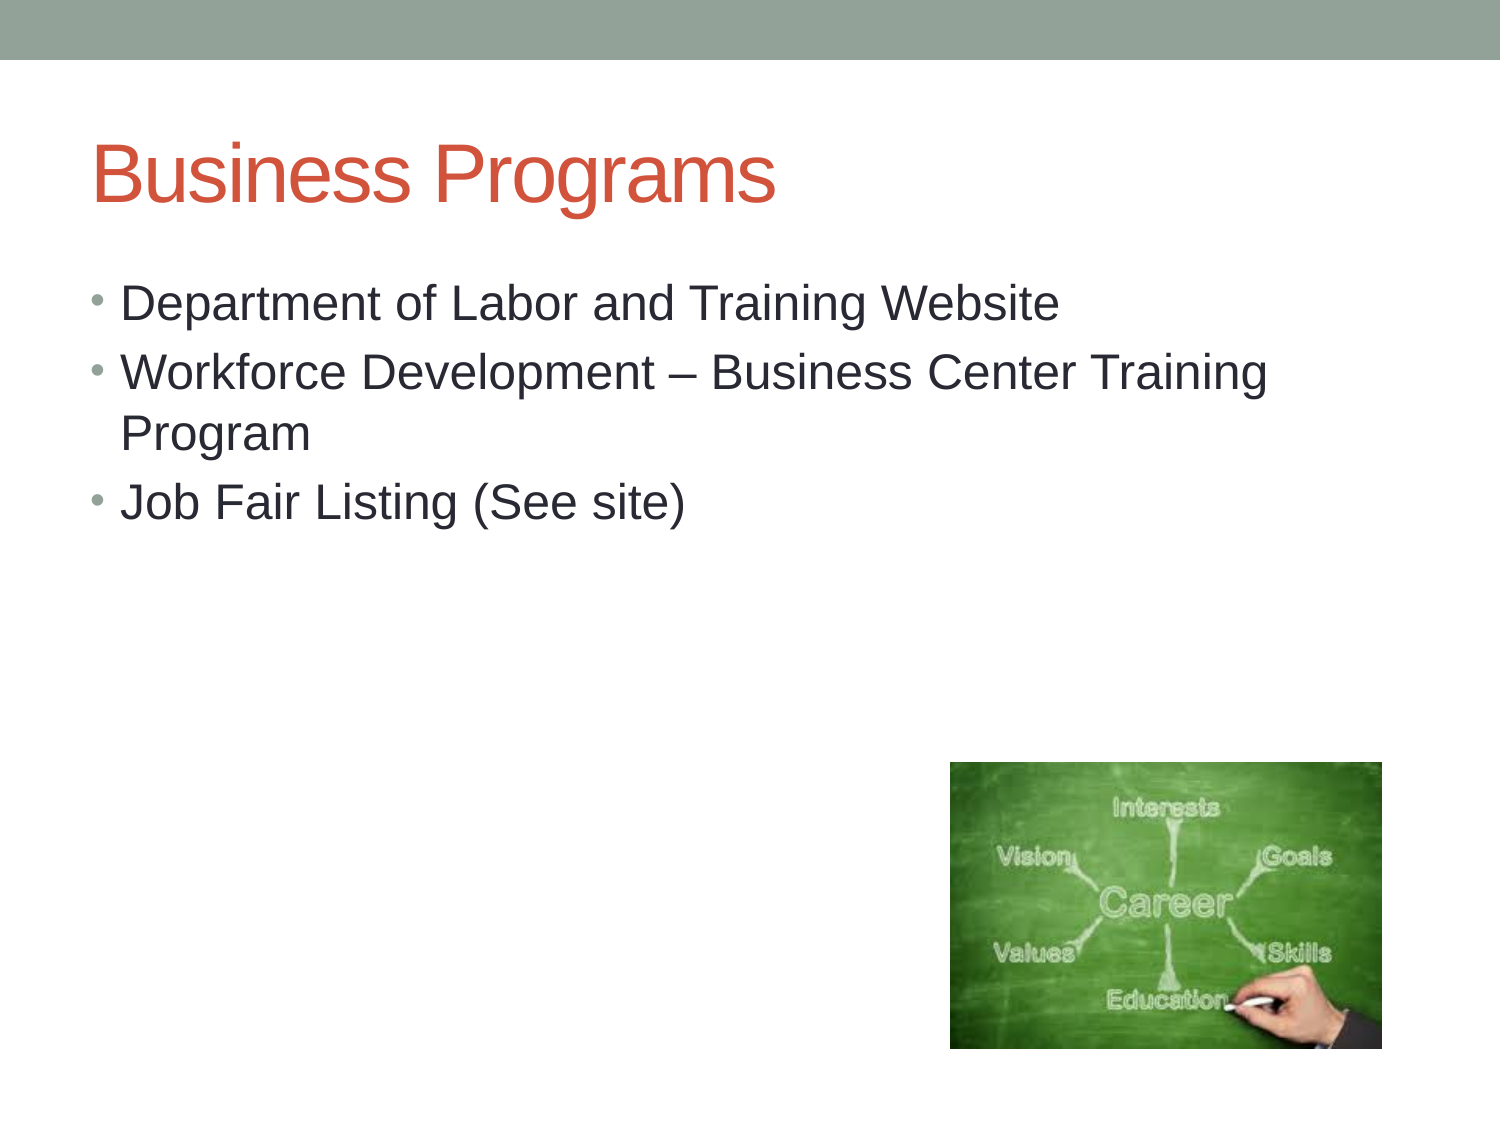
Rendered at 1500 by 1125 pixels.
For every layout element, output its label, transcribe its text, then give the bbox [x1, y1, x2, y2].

list Department of Labor and Training Website Workforce Development – Business Center Training Program Job Fair Listing (See site) [75, 262, 1425, 1063]
title Business Programs [75, 87, 1425, 250]
picture [949, 762, 1382, 1049]
